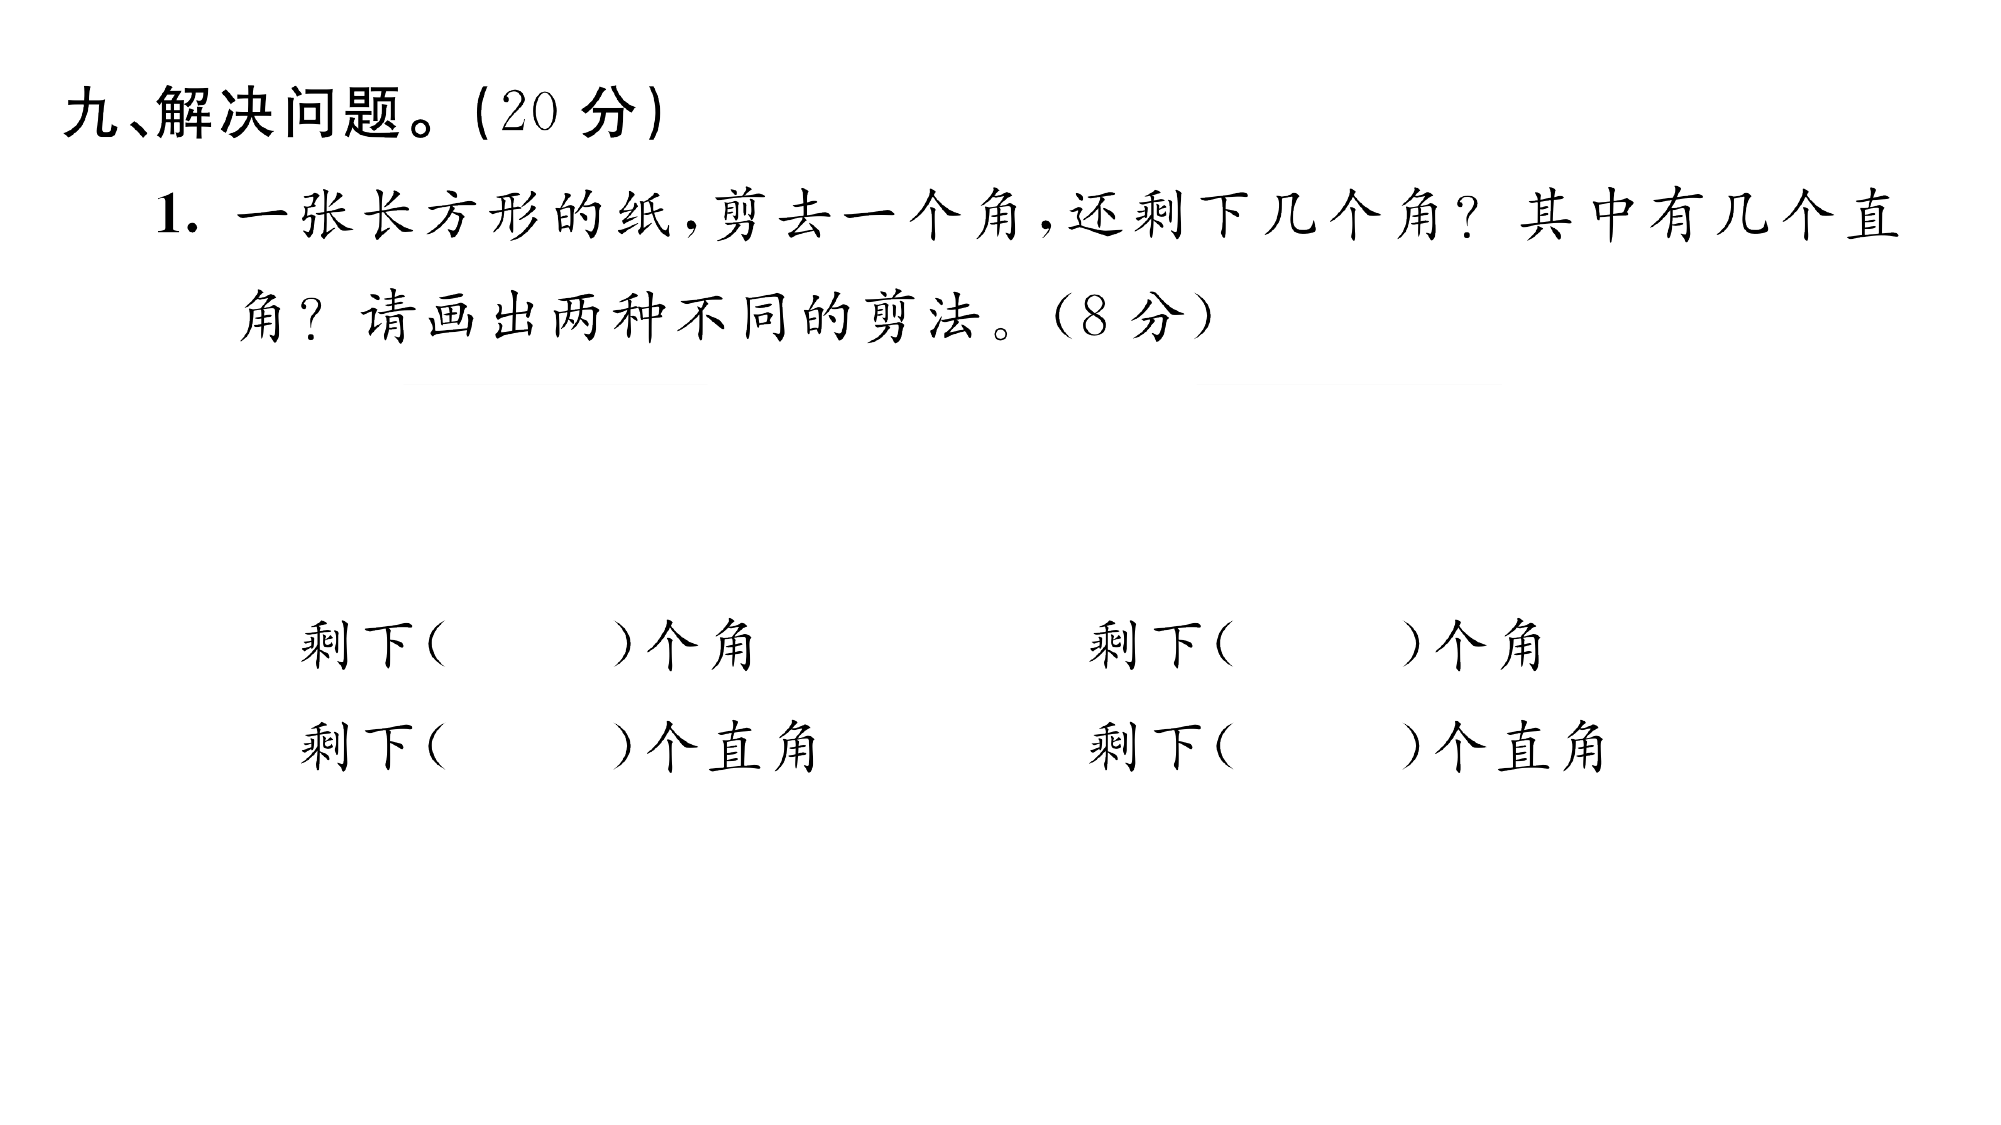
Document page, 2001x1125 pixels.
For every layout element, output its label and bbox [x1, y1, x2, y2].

picture [58, 58, 2000, 802]
